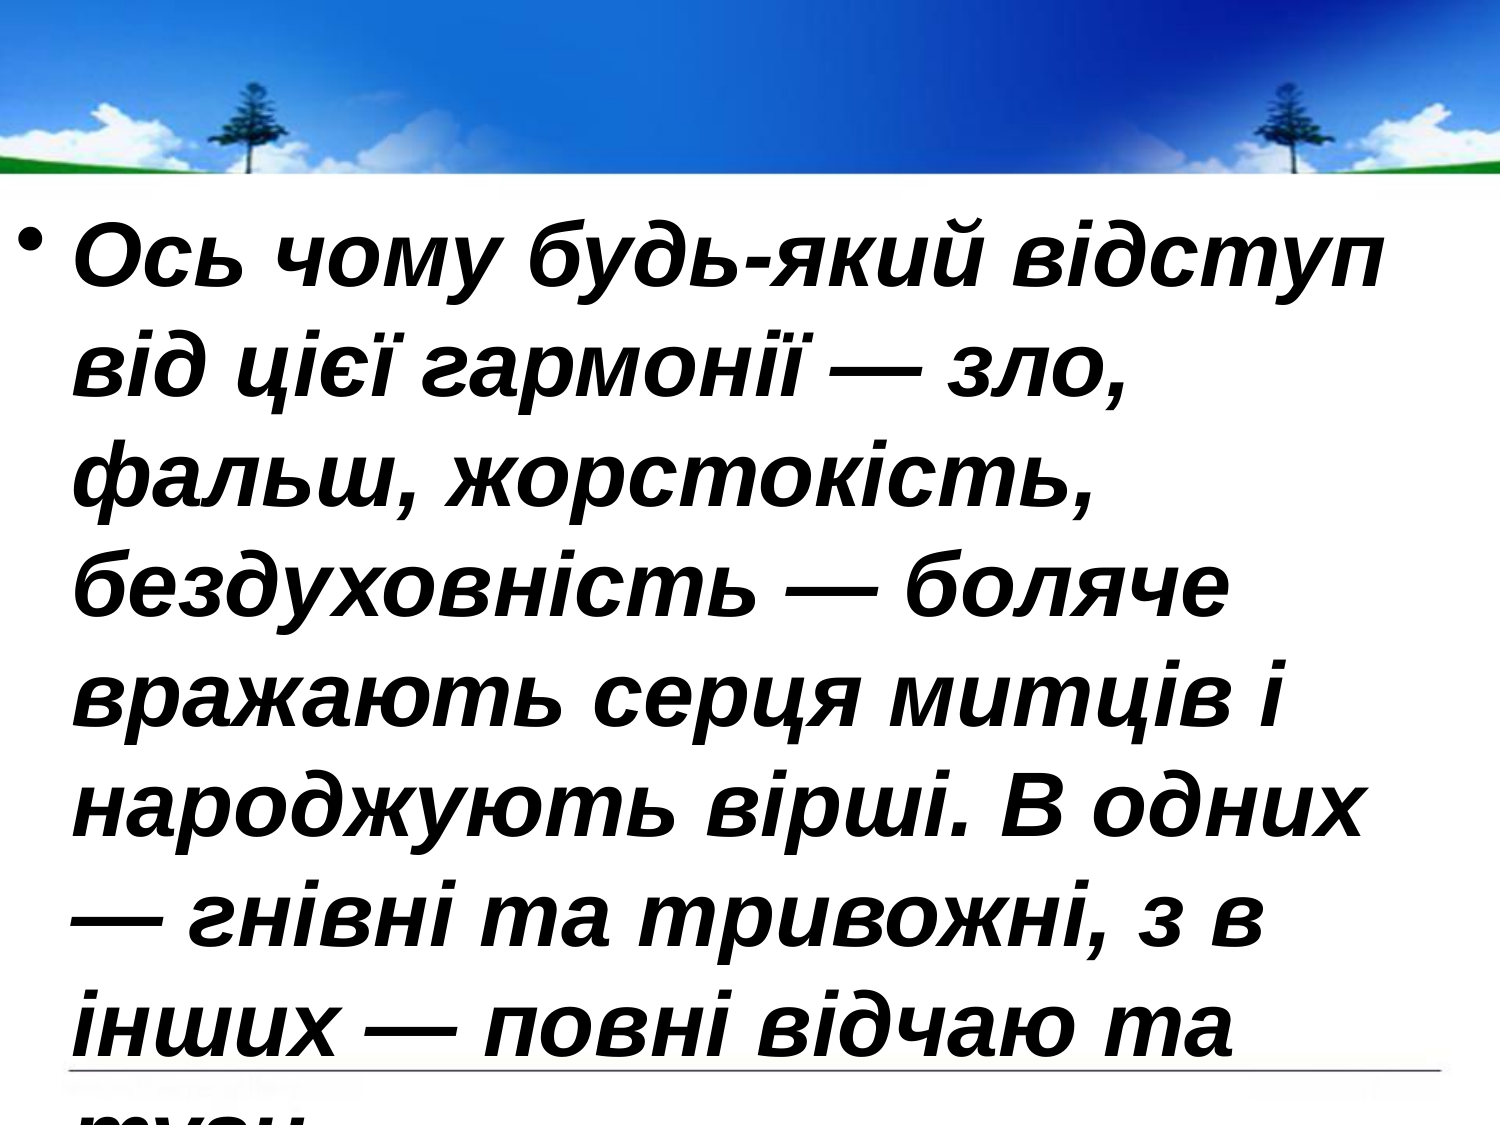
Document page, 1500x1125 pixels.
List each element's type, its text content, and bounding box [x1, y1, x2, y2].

picture [0, 931, 1500, 1125]
picture [0, 0, 1500, 187]
list Ось чому будь-який відступ від цієї гармонії — зло, фальш, жорстокість, бездуховність — боляче вражають серця митців і народжують вірші. В одних — гнівні та тривожні, з в інших — повні відчаю та туги. [0, 187, 1500, 931]
